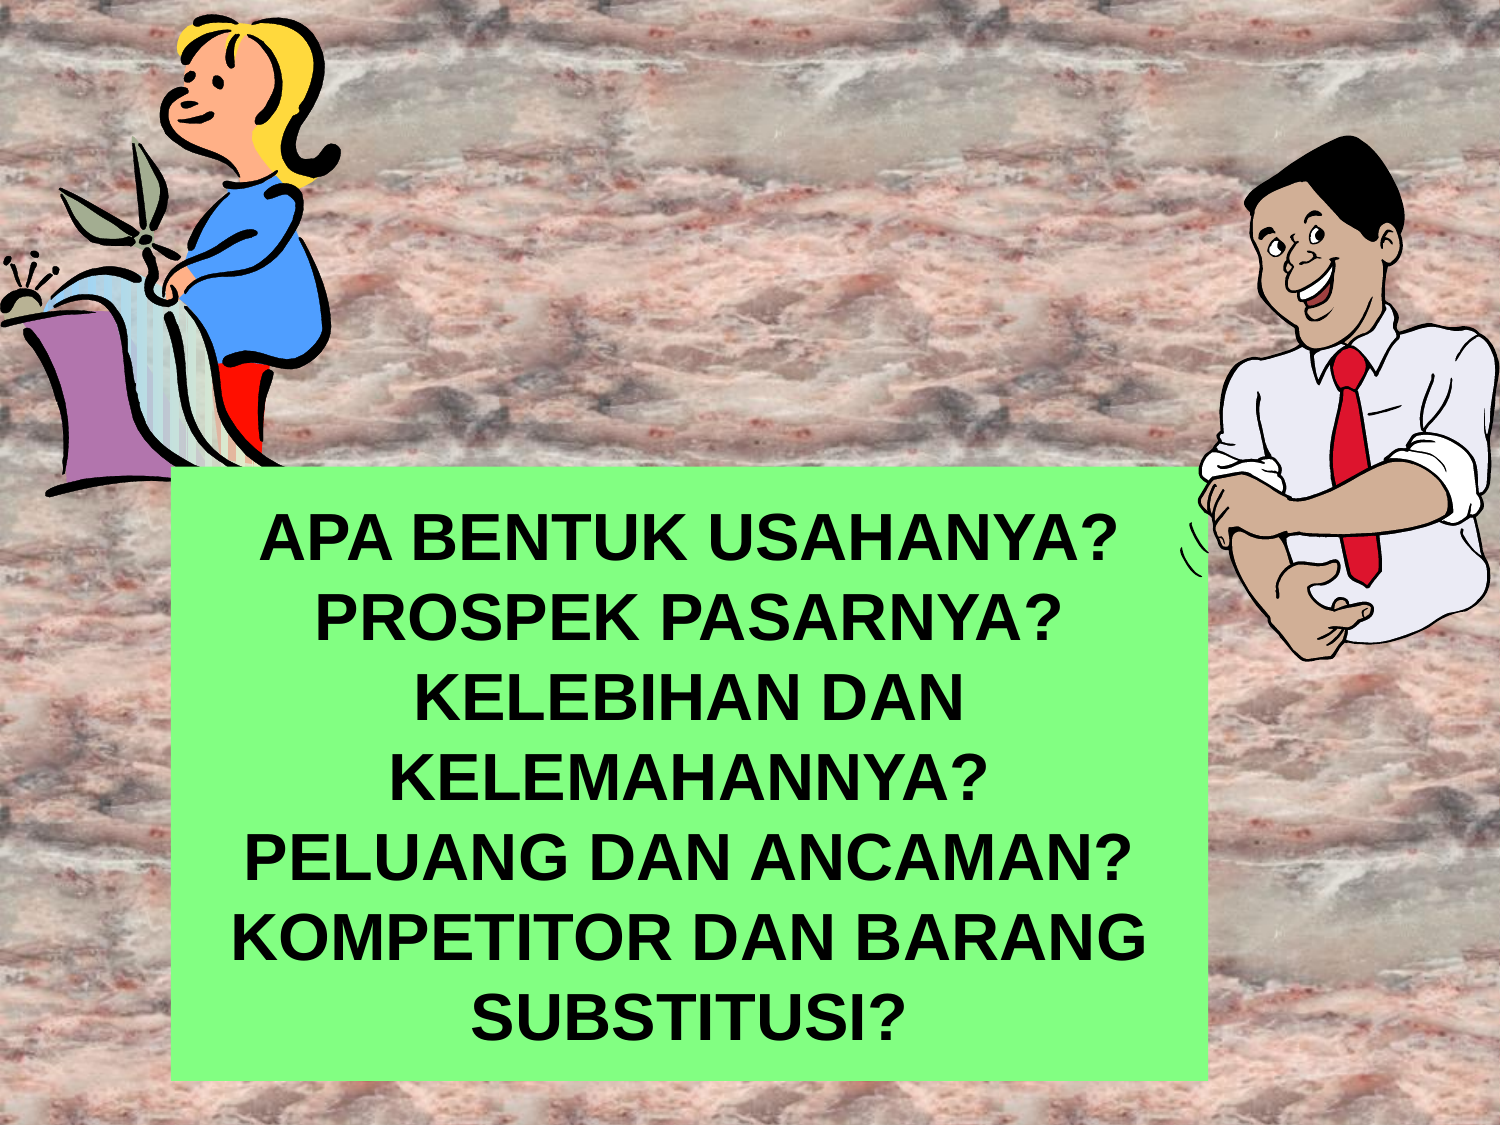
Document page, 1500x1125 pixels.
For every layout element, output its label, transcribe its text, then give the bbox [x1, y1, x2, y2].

picture [0, 0, 1500, 1125]
text_box APA BENTUK USAHANYA? PROSPEK PASARNYA? KELEBIHAN DAN KELEMAHANNYA? PELUANG DAN ANCAMAN? KOMPETITOR DAN BARANG SUBSTITUSI? [170, 466, 1209, 1081]
